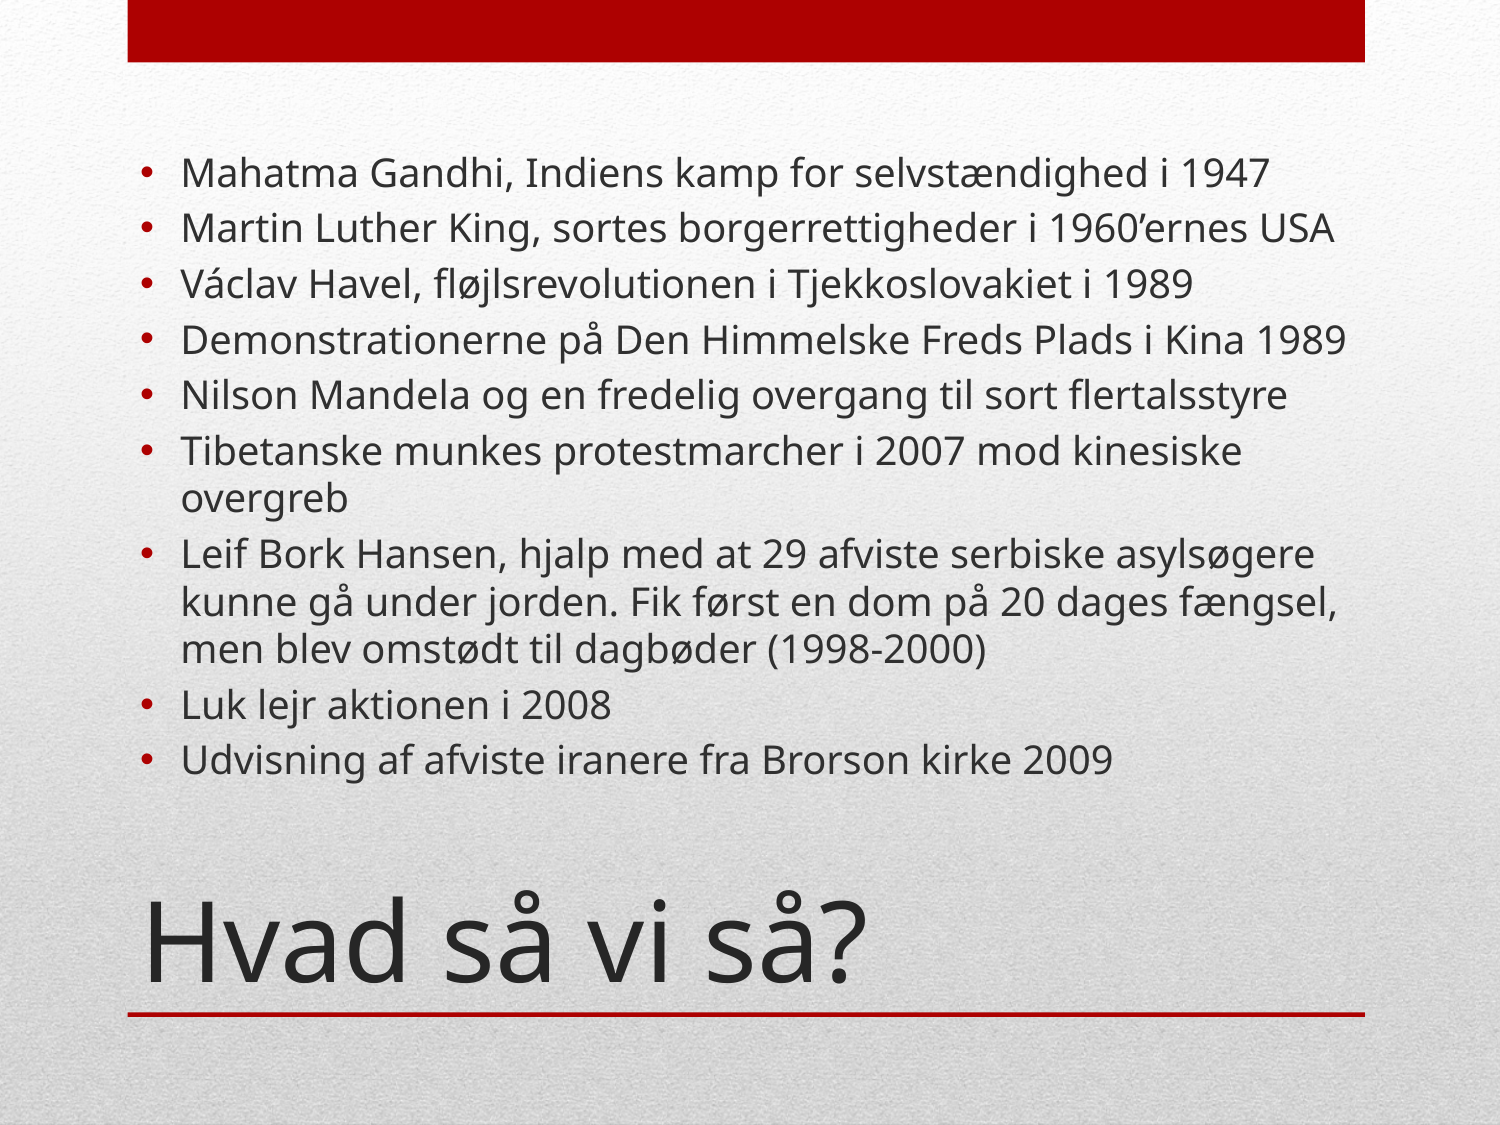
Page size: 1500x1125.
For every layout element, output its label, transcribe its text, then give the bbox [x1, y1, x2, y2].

list Mahatma Gandhi, Indiens kamp for selvstændighed i 1947 Martin Luther King, sortes borgerrettigheder i 1960’ernes USA Václav Havel, fløjlsrevolutionen i Tjekkoslovakiet i 1989 Demonstrationerne på Den Himmelske Freds Plads i Kina 1989 Nilson Mandela og en fredelig overgang til sort flertalsstyre Tibetanske munkes protestmarcher i 2007 mod kinesiske overgreb Leif Bork Hansen, hjalp med at 29 afviste serbiske asylsøgere kunne gå under jorden. Fik først en dom på 20 dages fængsel, men blev omstødt til dagbøder (1998-2000) Luk lejr aktionen i 2008 Udvisning af afviste iranere fra Brorson kirke 2009 [125, 112, 1363, 832]
title Hvad så vi så? [125, 832, 1238, 1013]
